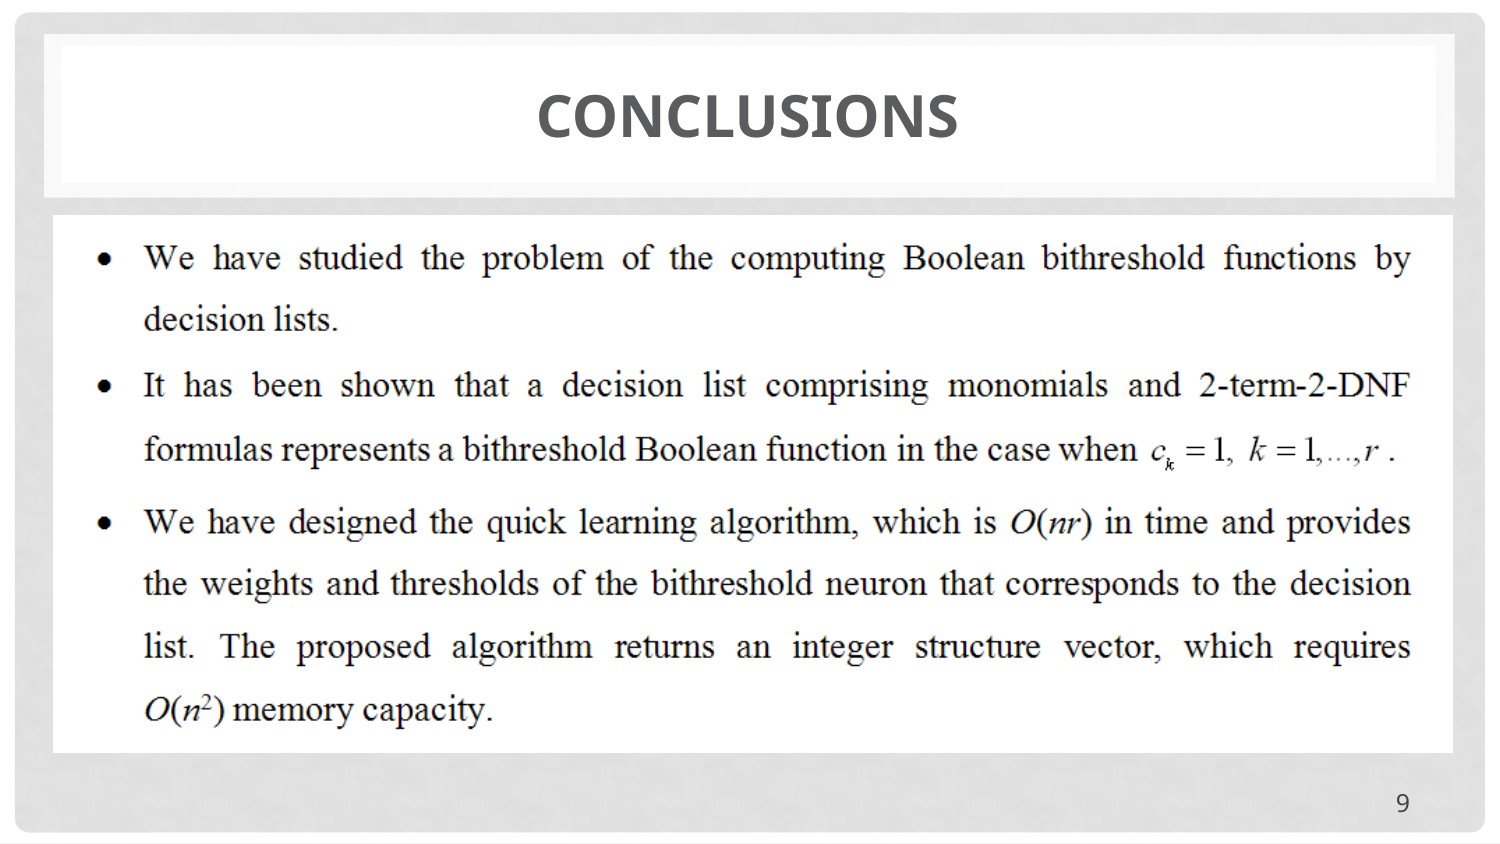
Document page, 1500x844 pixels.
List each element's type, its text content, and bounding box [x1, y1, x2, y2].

picture [52, 215, 1453, 753]
title conclusions [69, 50, 1425, 179]
slide_number 9 [1074, 782, 1425, 827]
